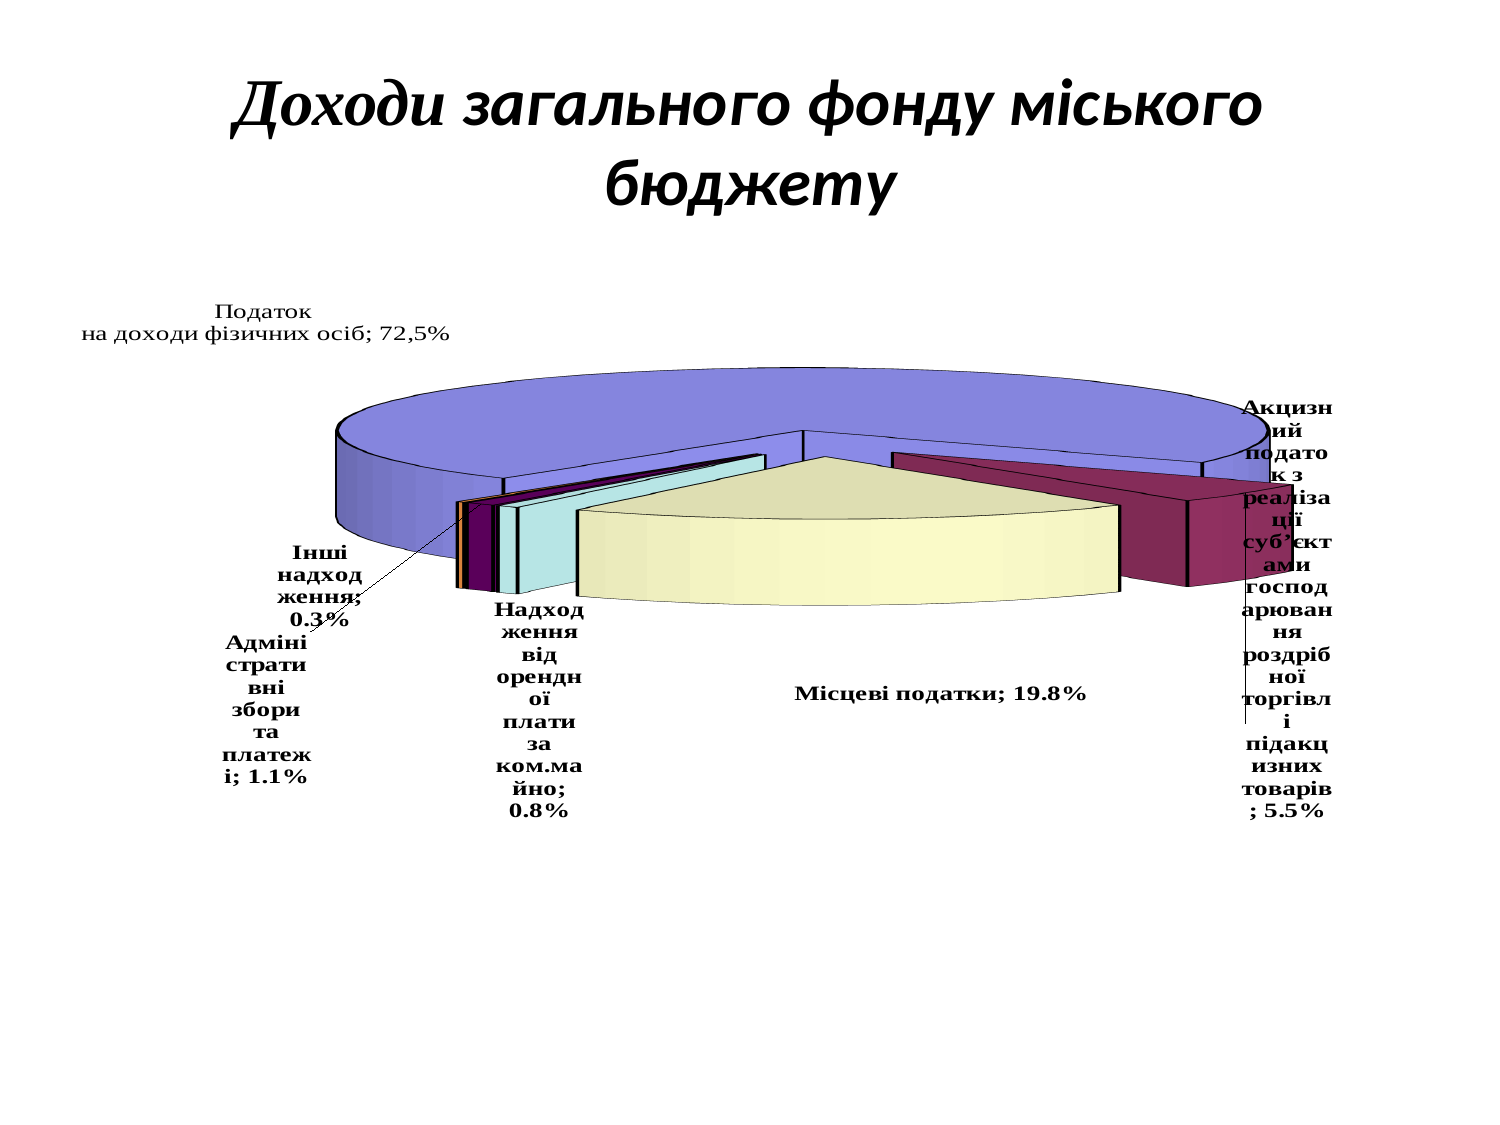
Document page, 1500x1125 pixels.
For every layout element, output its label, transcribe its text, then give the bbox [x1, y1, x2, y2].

chart [74, 262, 1426, 1006]
title Доходи загального фонду міського бюджету [75, 45, 1425, 233]
